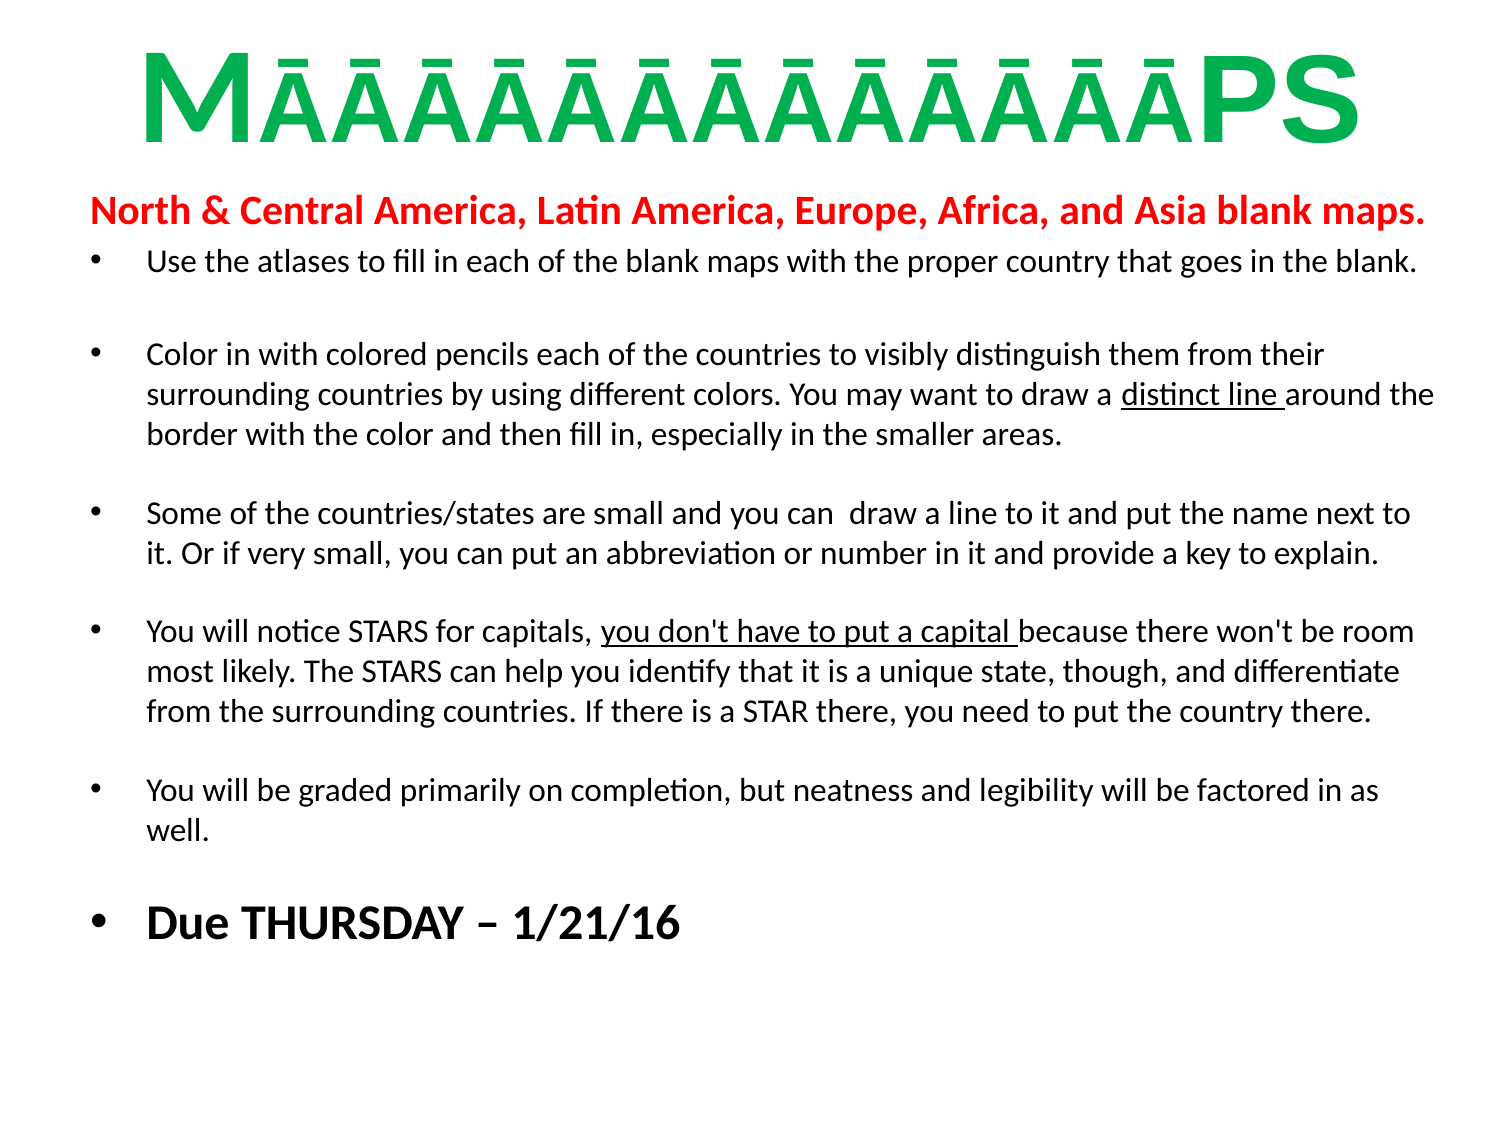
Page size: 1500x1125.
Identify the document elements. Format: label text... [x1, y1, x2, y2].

title MĀĀĀĀĀĀĀĀĀĀĀĀĀPS [75, 24, 1425, 150]
list North & Central America, Latin America, Europe, Africa, and Asia blank maps. Use the atlases to fill in each of the blank maps with the proper country that goes in the blank. Color in with colored pencils each of the countries to visibly distinguish them from their surrounding countries by using different colors. You may want to draw a distinct line around the border with the color and then fill in, especially in the smaller areas. Some of the countries/states are small and you can draw a line to it and put the name next to it. Or if very small, you can put an abbreviation or number in it and provide a key to explain. You will notice STARS for capitals, you don't have to put a capital because there won't be room most likely. The STARS can help you identify that it is a unique state, though, and differentiate from the surrounding countries. If there is a STAR there, you need to put the country there. You will be graded primarily on completion, but neatness and legibility will be factored in as well. Due THURSDAY – 1/21/16 [75, 174, 1450, 1088]
